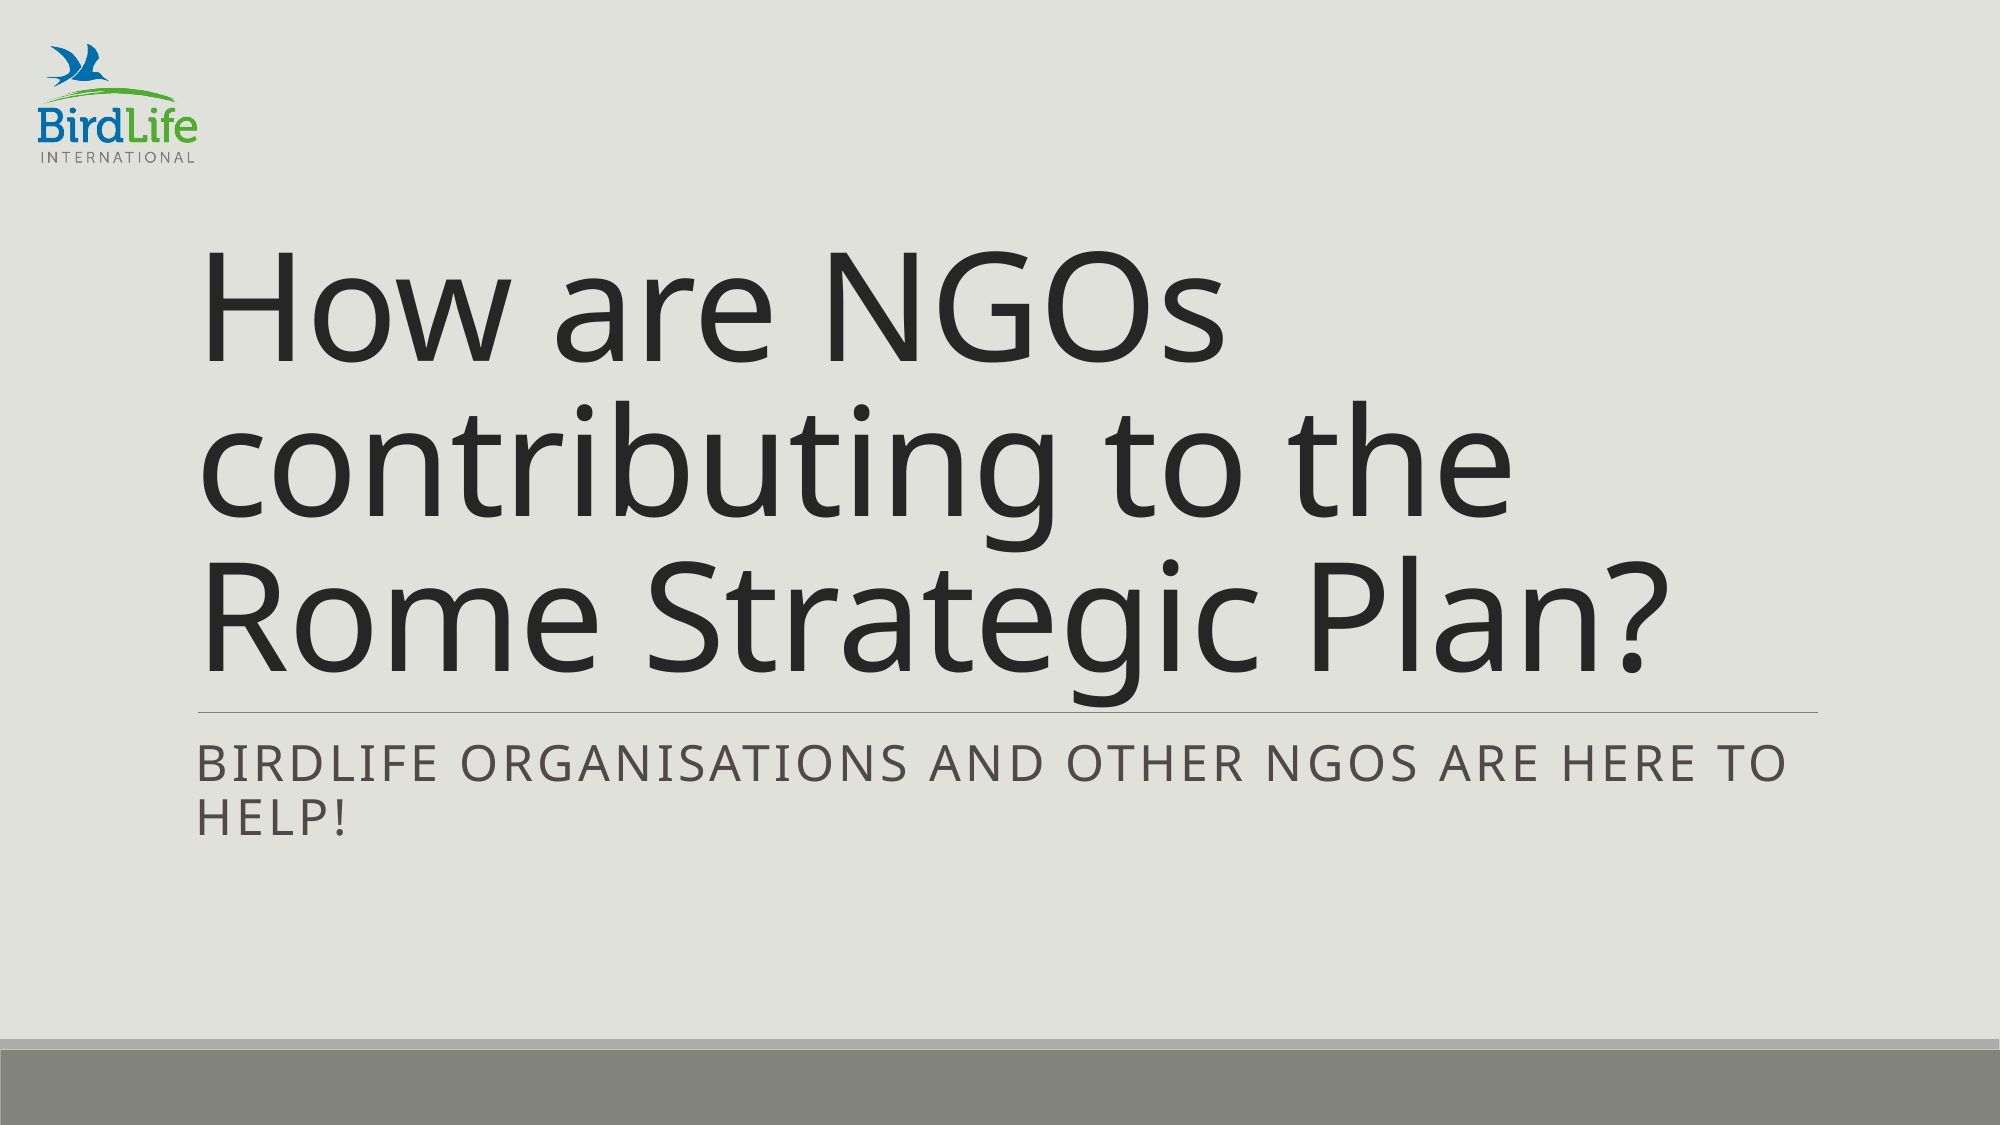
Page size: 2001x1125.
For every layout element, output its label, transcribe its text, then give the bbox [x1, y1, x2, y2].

subtitle birdLife organisations and other NGOs are here to HELP! [180, 730, 1831, 919]
picture [23, 26, 211, 180]
title How are NGOs contributing to the Rome Strategic Plan?​ [180, 124, 1830, 710]
